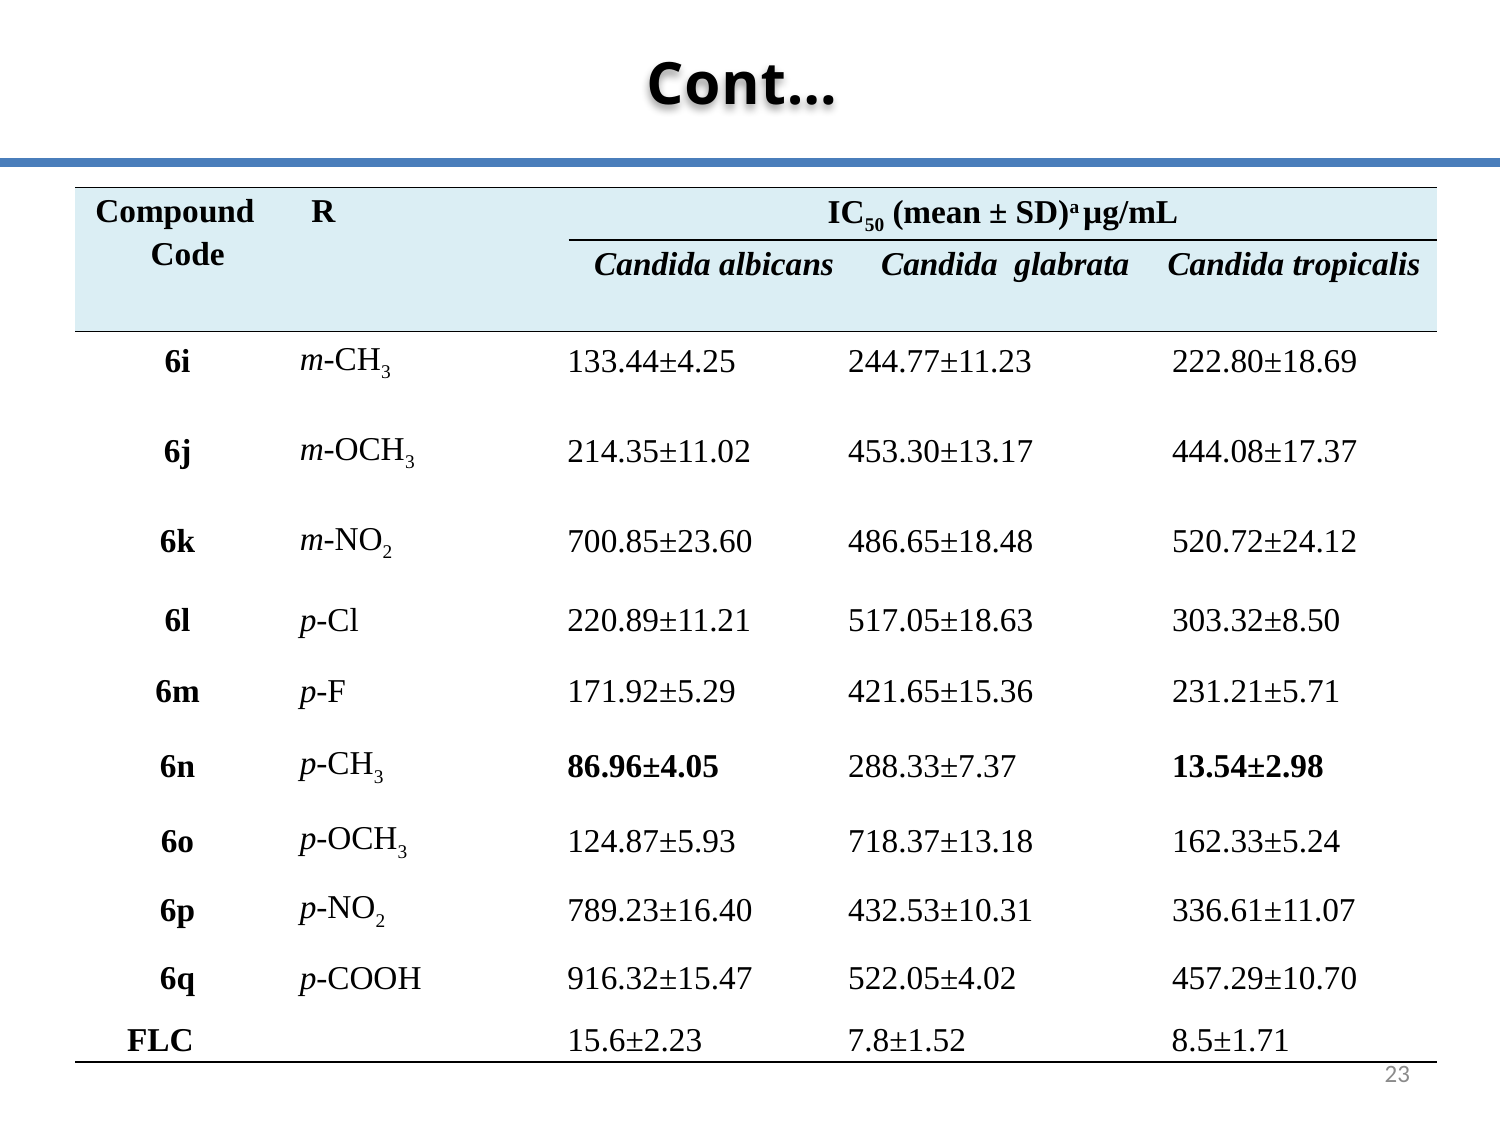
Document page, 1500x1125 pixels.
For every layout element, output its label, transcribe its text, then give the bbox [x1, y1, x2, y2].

text_box Cont… [0, 39, 1500, 124]
table_cell p-Cl [289, 583, 556, 650]
table_header 244.77±11.23 [837, 332, 1161, 403]
table_cell 86.96±4.05 [556, 725, 837, 800]
table_cell 522.05±4.02 [837, 937, 1161, 1012]
table_cell p-CH3 [289, 725, 556, 800]
table_cell 6n [75, 725, 289, 800]
table_cell 6m [75, 650, 289, 725]
table_header IC50 (mean ± SD)a µg/mL [569, 188, 1437, 239]
table_cell m-OCH3 [289, 403, 556, 493]
table_cell 6k [75, 493, 289, 583]
table_cell 336.61±11.07 [1161, 875, 1437, 937]
table_cell 444.08±17.37 [1161, 403, 1437, 493]
table_cell 7.8±1.52 [837, 1012, 1161, 1061]
table_cell p-COOH [289, 937, 556, 1012]
table_cell 8.5±1.71 [1161, 1012, 1437, 1061]
table_cell 303.32±8.50 [1161, 583, 1437, 650]
table_cell 6o [75, 800, 289, 875]
table_cell 6q [75, 937, 289, 1012]
table_cell Candida glabrata [860, 241, 1151, 331]
table_header 222.80±18.69 [1161, 332, 1437, 403]
table_cell 457.29±10.70 [1161, 937, 1437, 1012]
table_cell 486.65±18.48 [837, 493, 1161, 583]
slide_number 23 [1074, 1042, 1425, 1103]
table_cell 789.23±16.40 [556, 875, 837, 937]
table_header 133.44±4.25 [556, 332, 837, 403]
table_cell 421.65±15.36 [837, 650, 1161, 725]
table_cell 453.30±13.17 [837, 403, 1161, 493]
table_cell 15.6±2.23 [556, 1012, 837, 1061]
table_cell 6l [75, 583, 289, 650]
table_cell 124.87±5.93 [556, 800, 837, 875]
table_cell 220.89±11.21 [556, 583, 837, 650]
table_cell 718.37±13.18 [837, 800, 1161, 875]
table_cell FLC [75, 1012, 556, 1061]
table_cell 517.05±18.63 [837, 583, 1161, 650]
table_cell m-NO2 [289, 493, 556, 583]
table_cell p-OCH3 [289, 800, 556, 875]
table_cell 171.92±5.29 [556, 650, 837, 725]
table_header 6i [75, 332, 289, 403]
table_cell 231.21±5.71 [1161, 650, 1437, 725]
table_cell 13.54±2.98 [1161, 725, 1437, 800]
table_cell p-NO2 [289, 875, 556, 937]
table_cell 520.72±24.12 [1161, 493, 1437, 583]
table_cell p-F [289, 650, 556, 725]
table_cell 916.32±15.47 [556, 937, 837, 1012]
table_cell 6p [75, 875, 289, 937]
table_header m-CH3 [289, 332, 556, 403]
table_cell Candida tropicalis [1151, 241, 1437, 331]
table_cell 432.53±10.31 [837, 875, 1161, 937]
table_cell 6j [75, 403, 289, 493]
table_cell 214.35±11.02 [556, 403, 837, 493]
table_cell 700.85±23.60 [556, 493, 837, 583]
table_cell 162.33±5.24 [1161, 800, 1437, 875]
table_header R [300, 188, 569, 331]
table_header Compound Code [75, 188, 300, 331]
table_cell 288.33±7.37 [837, 725, 1161, 800]
table_cell Candida albicans [569, 241, 860, 331]
